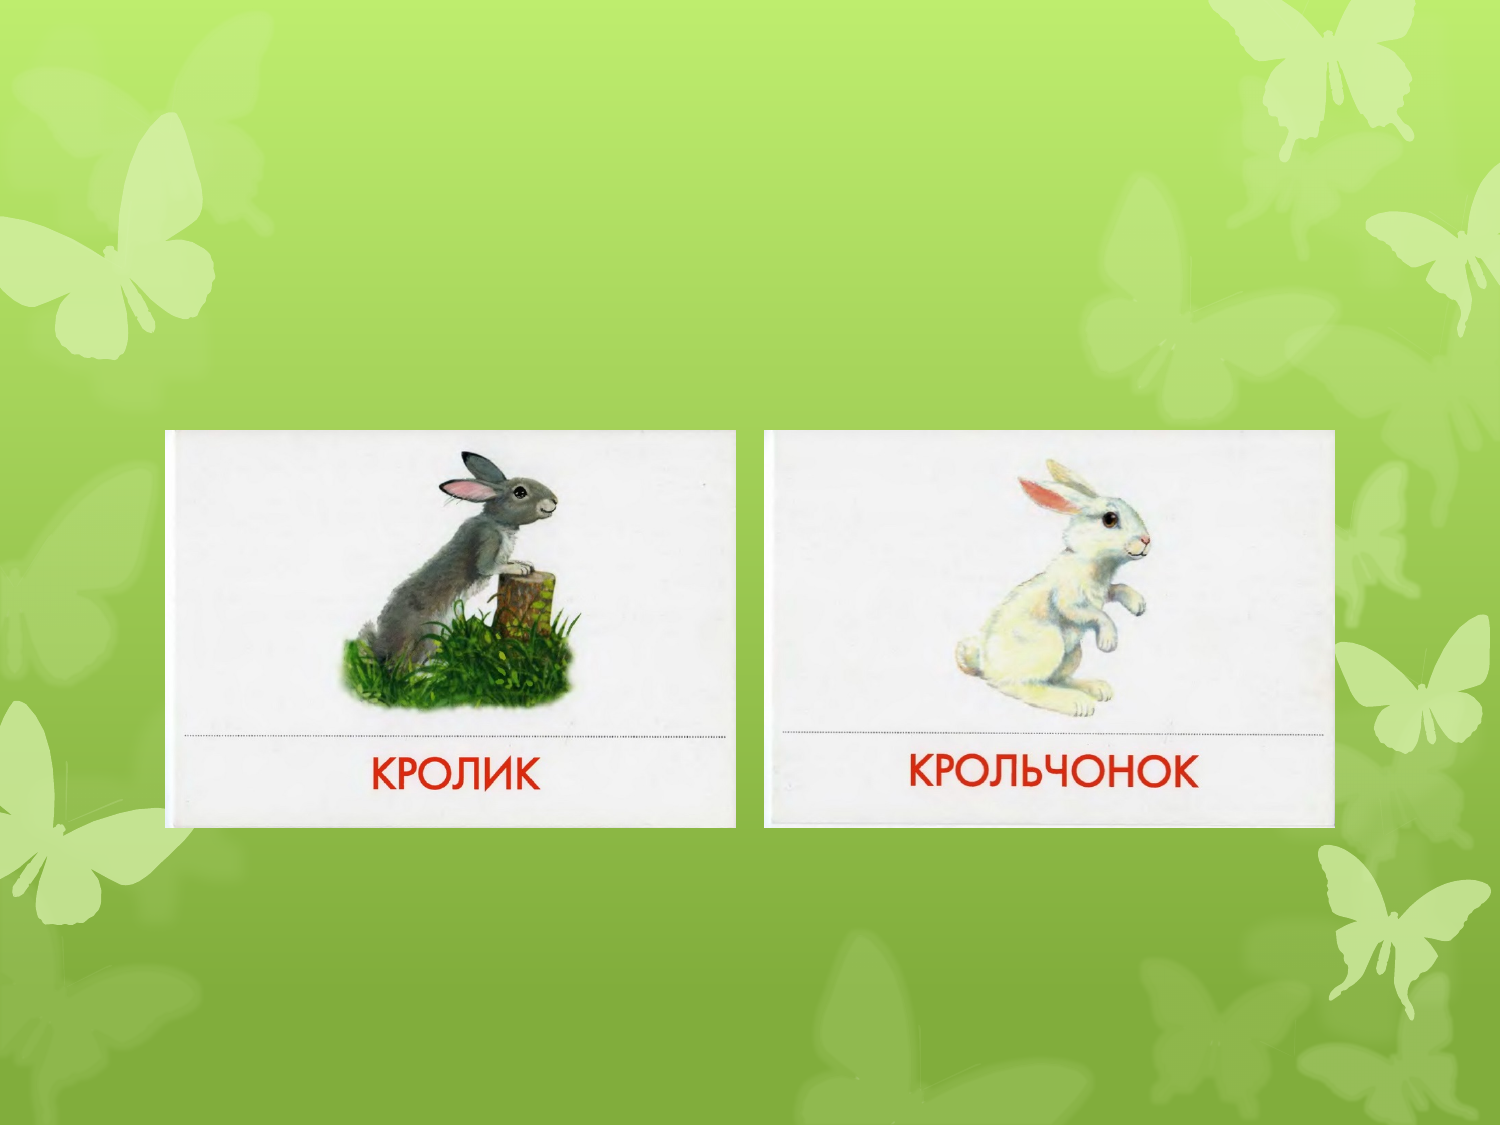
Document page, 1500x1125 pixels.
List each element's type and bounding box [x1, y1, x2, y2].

list [165, 429, 736, 829]
list [764, 429, 1335, 829]
